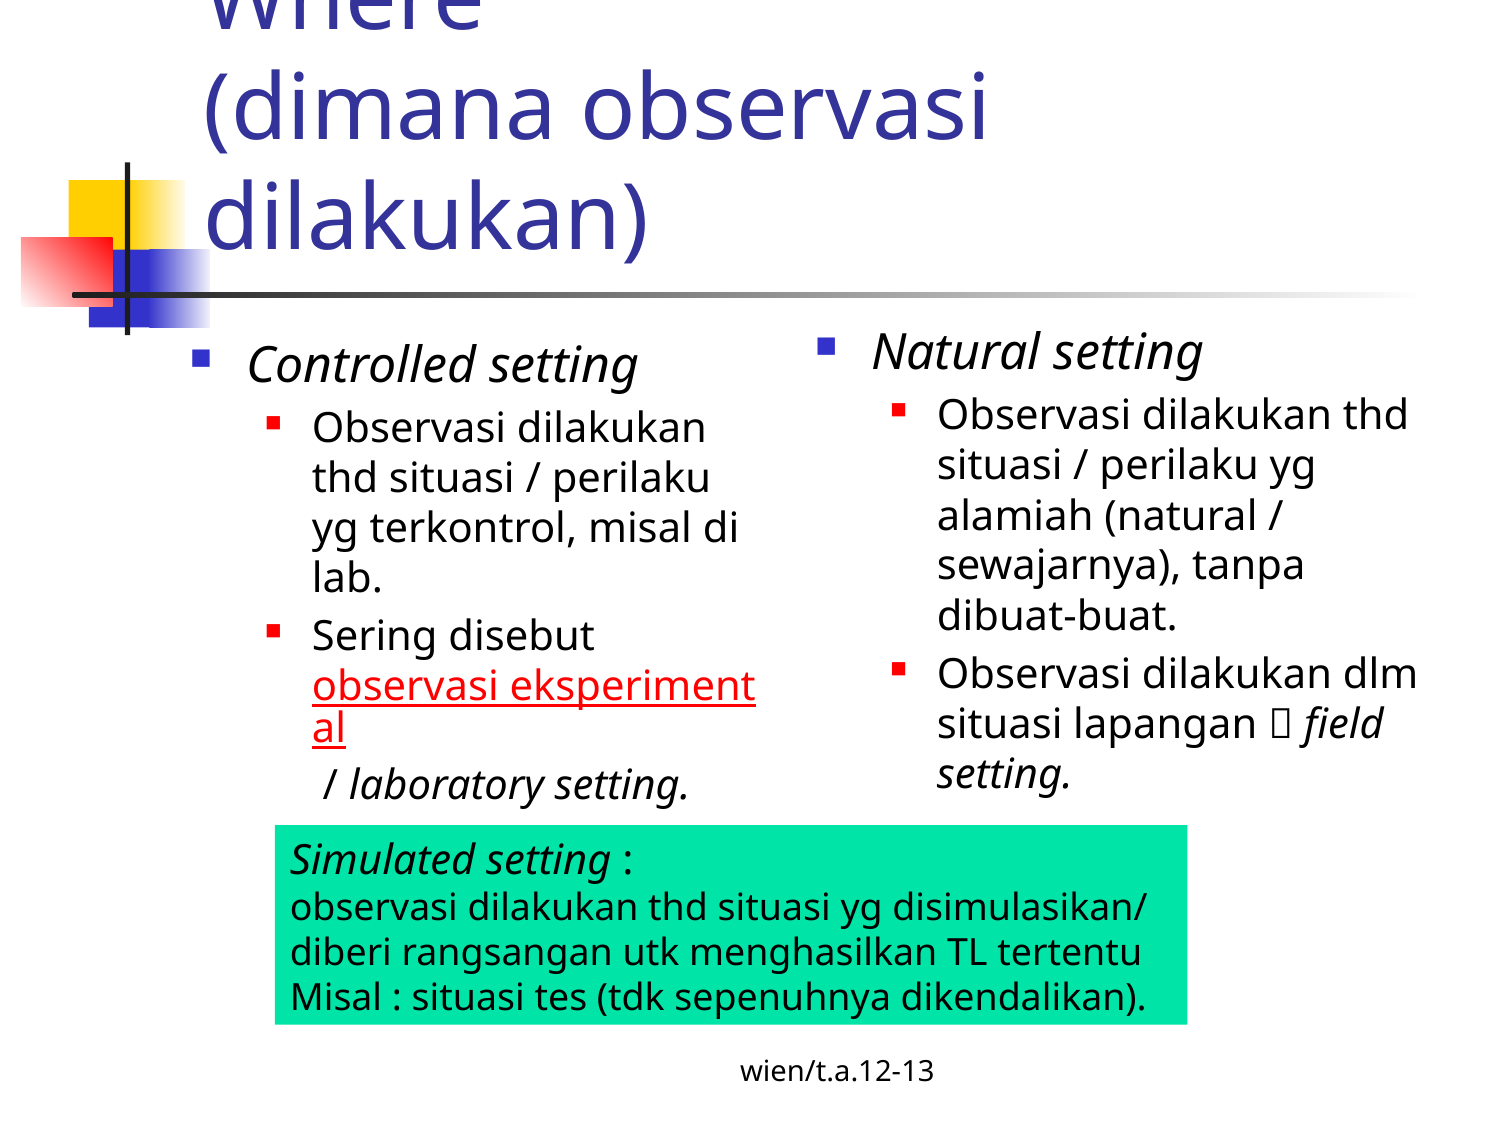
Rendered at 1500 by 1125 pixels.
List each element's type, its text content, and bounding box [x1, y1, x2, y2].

text_box Simulated setting : observasi dilakukan thd situasi yg disimulasikan/ diberi rangsangan utk menghasilkan TL tertentu Misal : situasi tes (tdk sepenuhnya dikendalikan). [274, 825, 1188, 1025]
list Natural setting Observasi dilakukan thd situasi / perilaku yg alamiah (natural / sewajarnya), tanpa dibuat-buat. Observasi dilakukan dlm situasi lapangan  field setting. [799, 312, 1450, 1001]
footer wien/t.a.12-13 [599, 1025, 1076, 1100]
title Where (dimana observasi dilakukan) [188, 34, 1468, 276]
list Controlled setting Observasi dilakukan thd situasi / perilaku yg terkontrol, misal di lab. Sering disebut observasi eksperimental / laboratory setting. [174, 324, 776, 1001]
